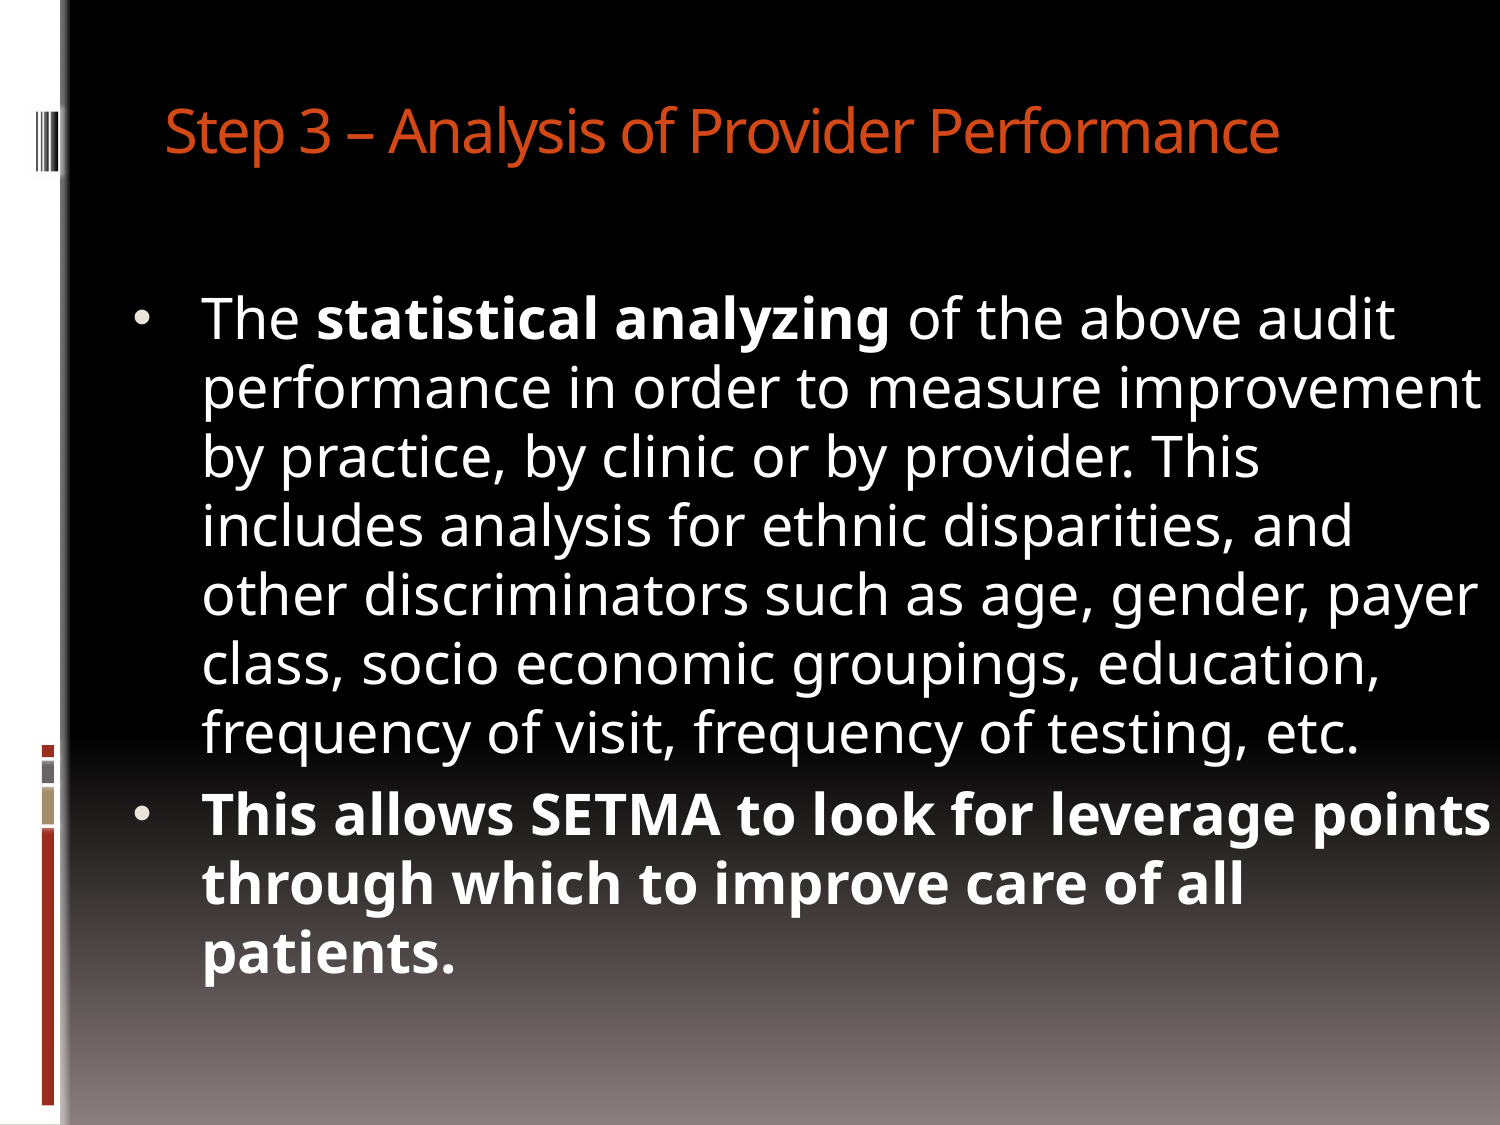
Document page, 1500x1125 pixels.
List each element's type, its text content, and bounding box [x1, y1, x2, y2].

title Step 3 – Analysis of Provider Performance [150, 84, 1425, 235]
list The statistical analyzing of the above audit performance in order to measure improvement by practice, by clinic or by provider. This includes analysis for ethnic disparities, and other discriminators such as age, gender, payer class, socio economic groupings, education, frequency of visit, frequency of testing, etc. This allows SETMA to look for leverage points through which to improve care of all patients. [117, 275, 1500, 1001]
